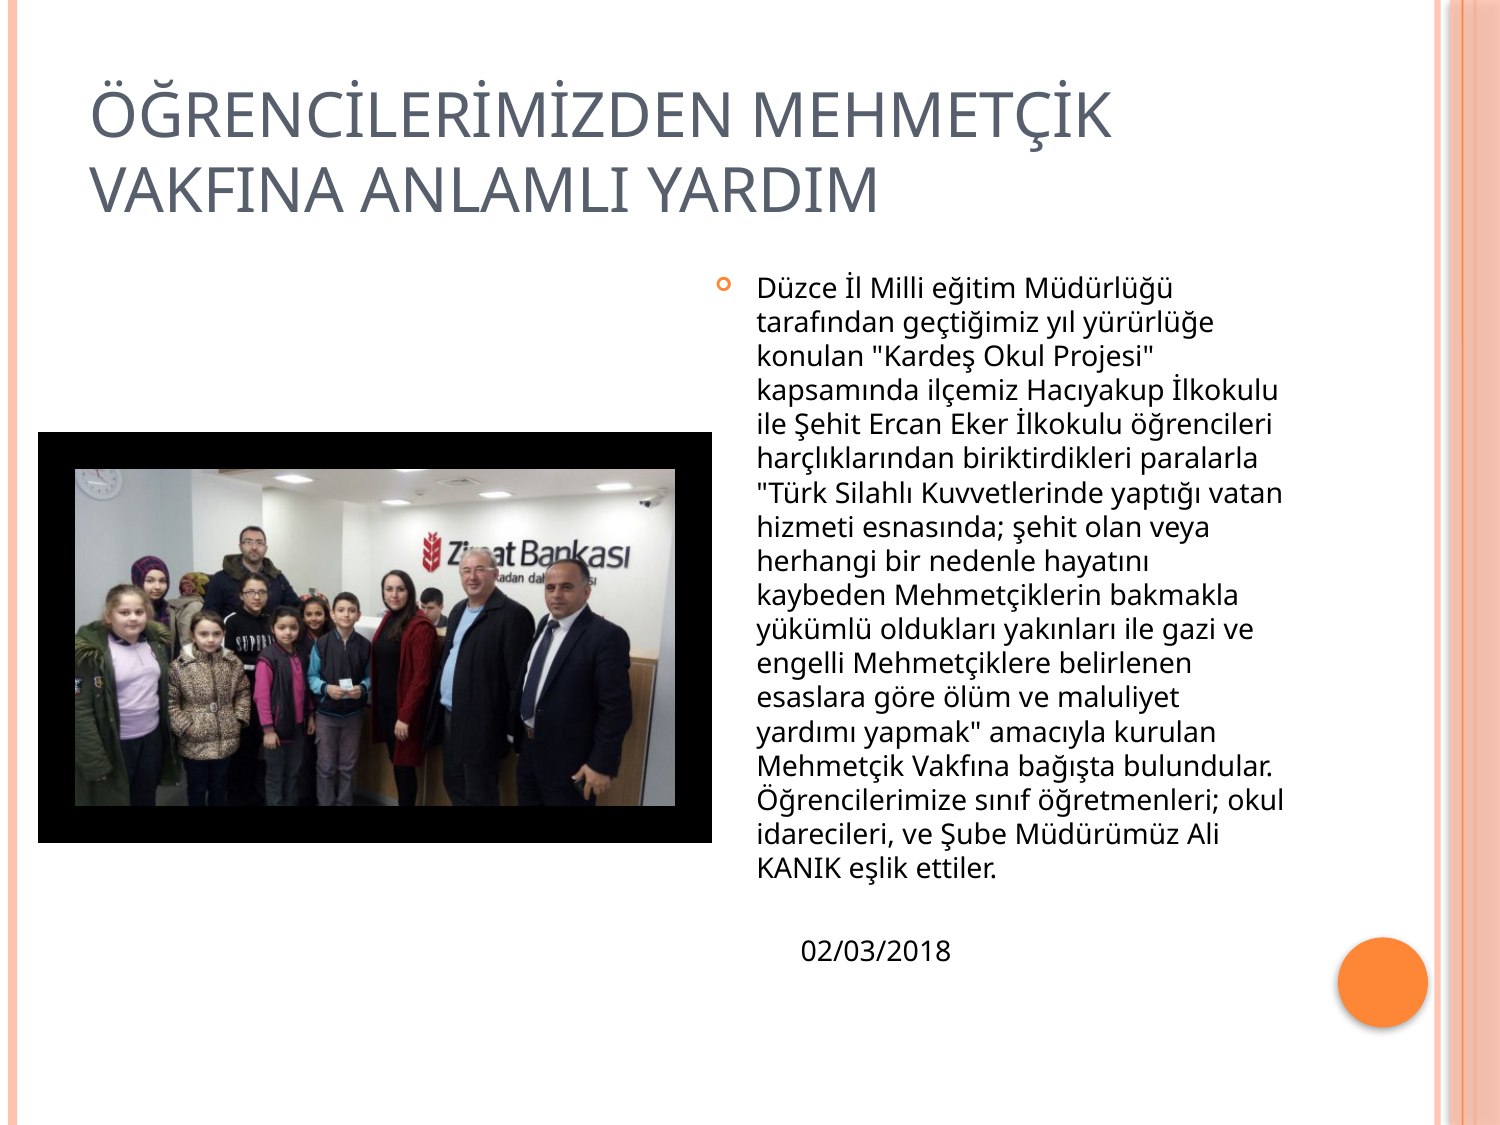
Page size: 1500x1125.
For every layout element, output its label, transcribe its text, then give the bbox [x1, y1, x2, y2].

list Düzce İl Milli eğitim Müdürlüğü tarafından geçtiğimiz yıl yürürlüğe konulan "Kardeş Okul Projesi" kapsamında ilçemiz Hacıyakup İlkokulu ile Şehit Ercan Eker İlkokulu öğrencileri harçlıklarından biriktirdikleri paralarla "Türk Silahlı Kuvvetlerinde yaptığı vatan hizmeti esnasında; şehit olan veya herhangi bir nedenle hayatını kaybeden Mehmetçiklerin bakmakla yükümlü oldukları yakınları ile gazi ve engelli Mehmetçiklere belirlenen esaslara göre ölüm ve maluliyet yardımı yapmak" amacıyla kurulan Mehmetçik Vakfına bağışta bulundular. Öğrencilerimize sınıf öğretmenleri; okul idarecileri, ve Şube Müdürümüz Ali KANIK eşlik ettiler. 02/03/2018 [700, 262, 1301, 1013]
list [74, 468, 676, 807]
title ÖĞRENCİLERİMİZDEN MEHMETÇİK VAKFINA ANLAMLI YARDIM [75, 45, 1300, 233]
